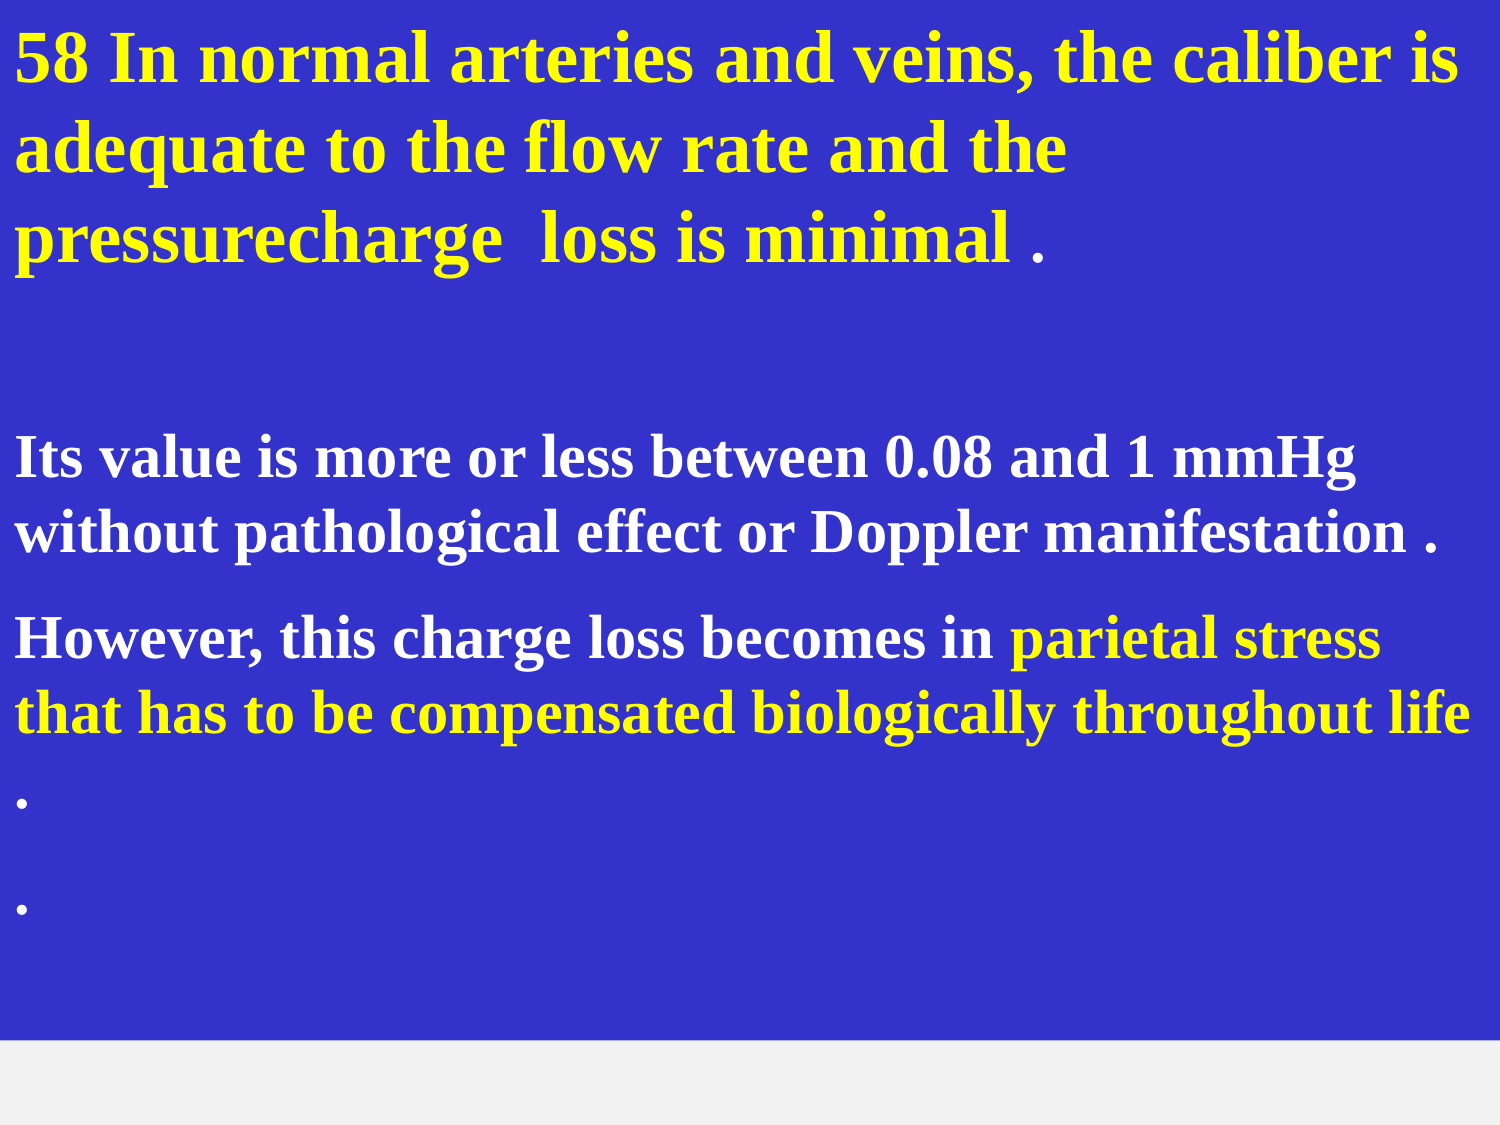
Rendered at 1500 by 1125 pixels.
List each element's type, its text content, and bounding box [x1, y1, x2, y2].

text_box 58 In normal arteries and veins, the caliber is adequate to the flow rate and the pressurecharge loss is minimal . Its value is more or less between 0.08 and 1 mmHg without pathological effect or Doppler manifestation . However, this charge loss becomes in parietal stress that has to be compensated biologically throughout life . . [0, 0, 1500, 1041]
